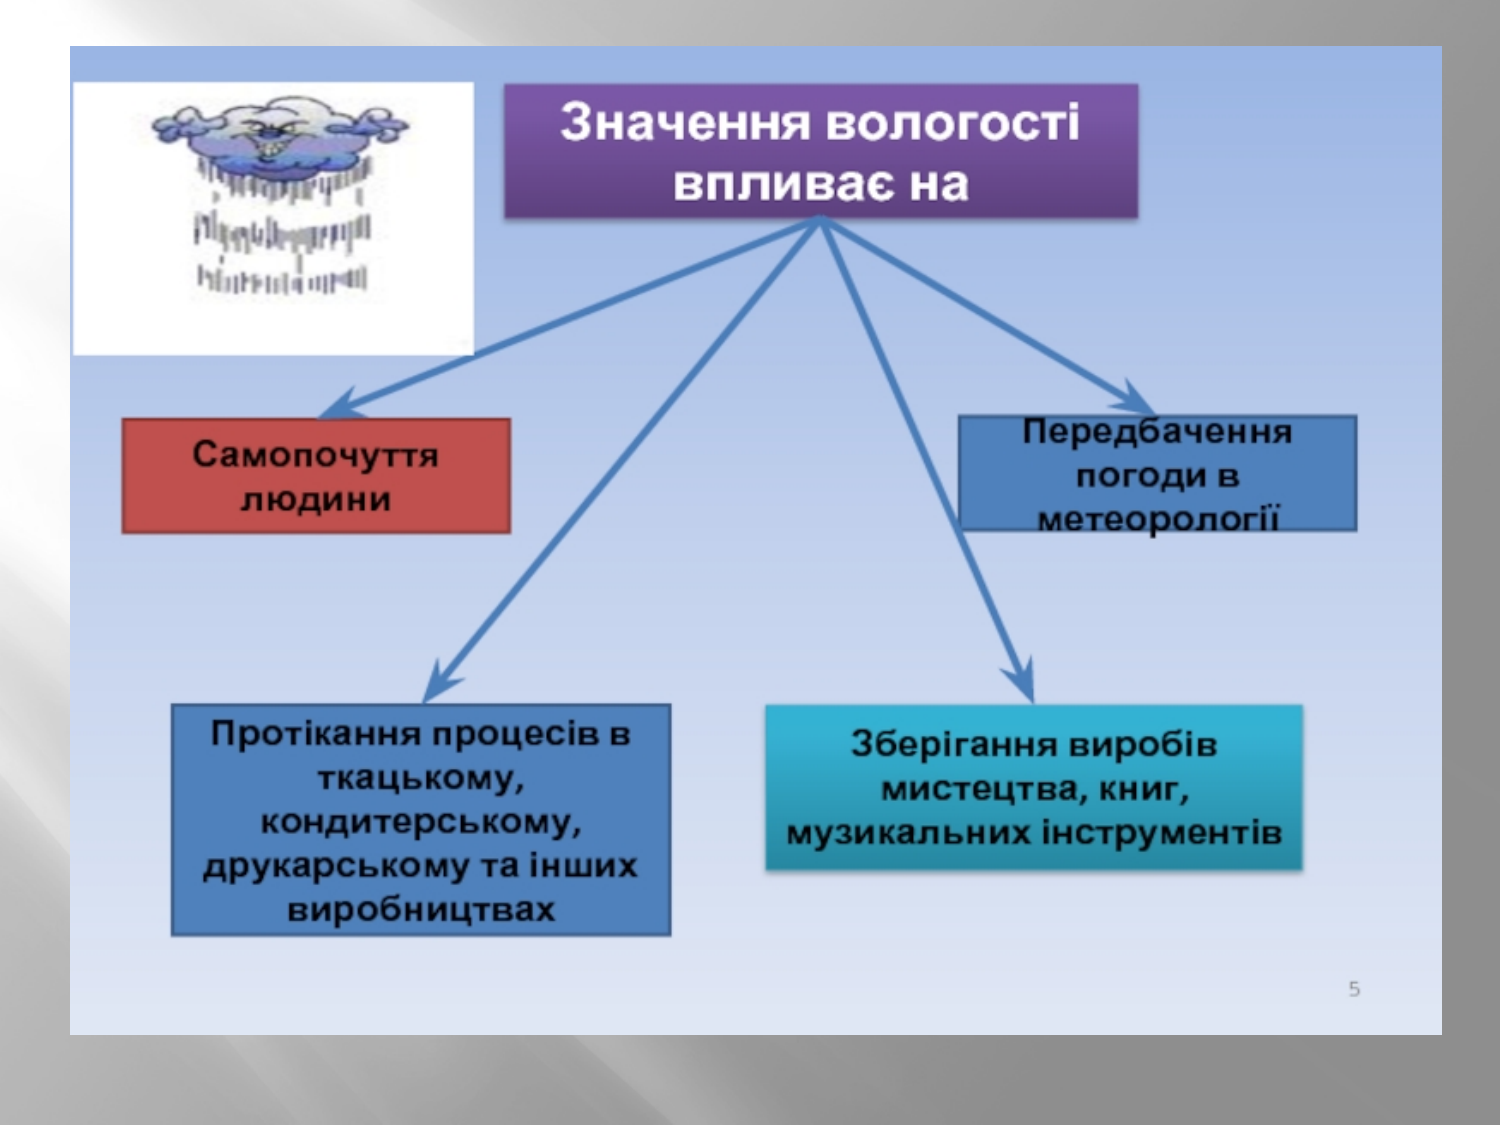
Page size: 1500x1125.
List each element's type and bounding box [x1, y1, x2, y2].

list [70, 46, 1442, 1036]
